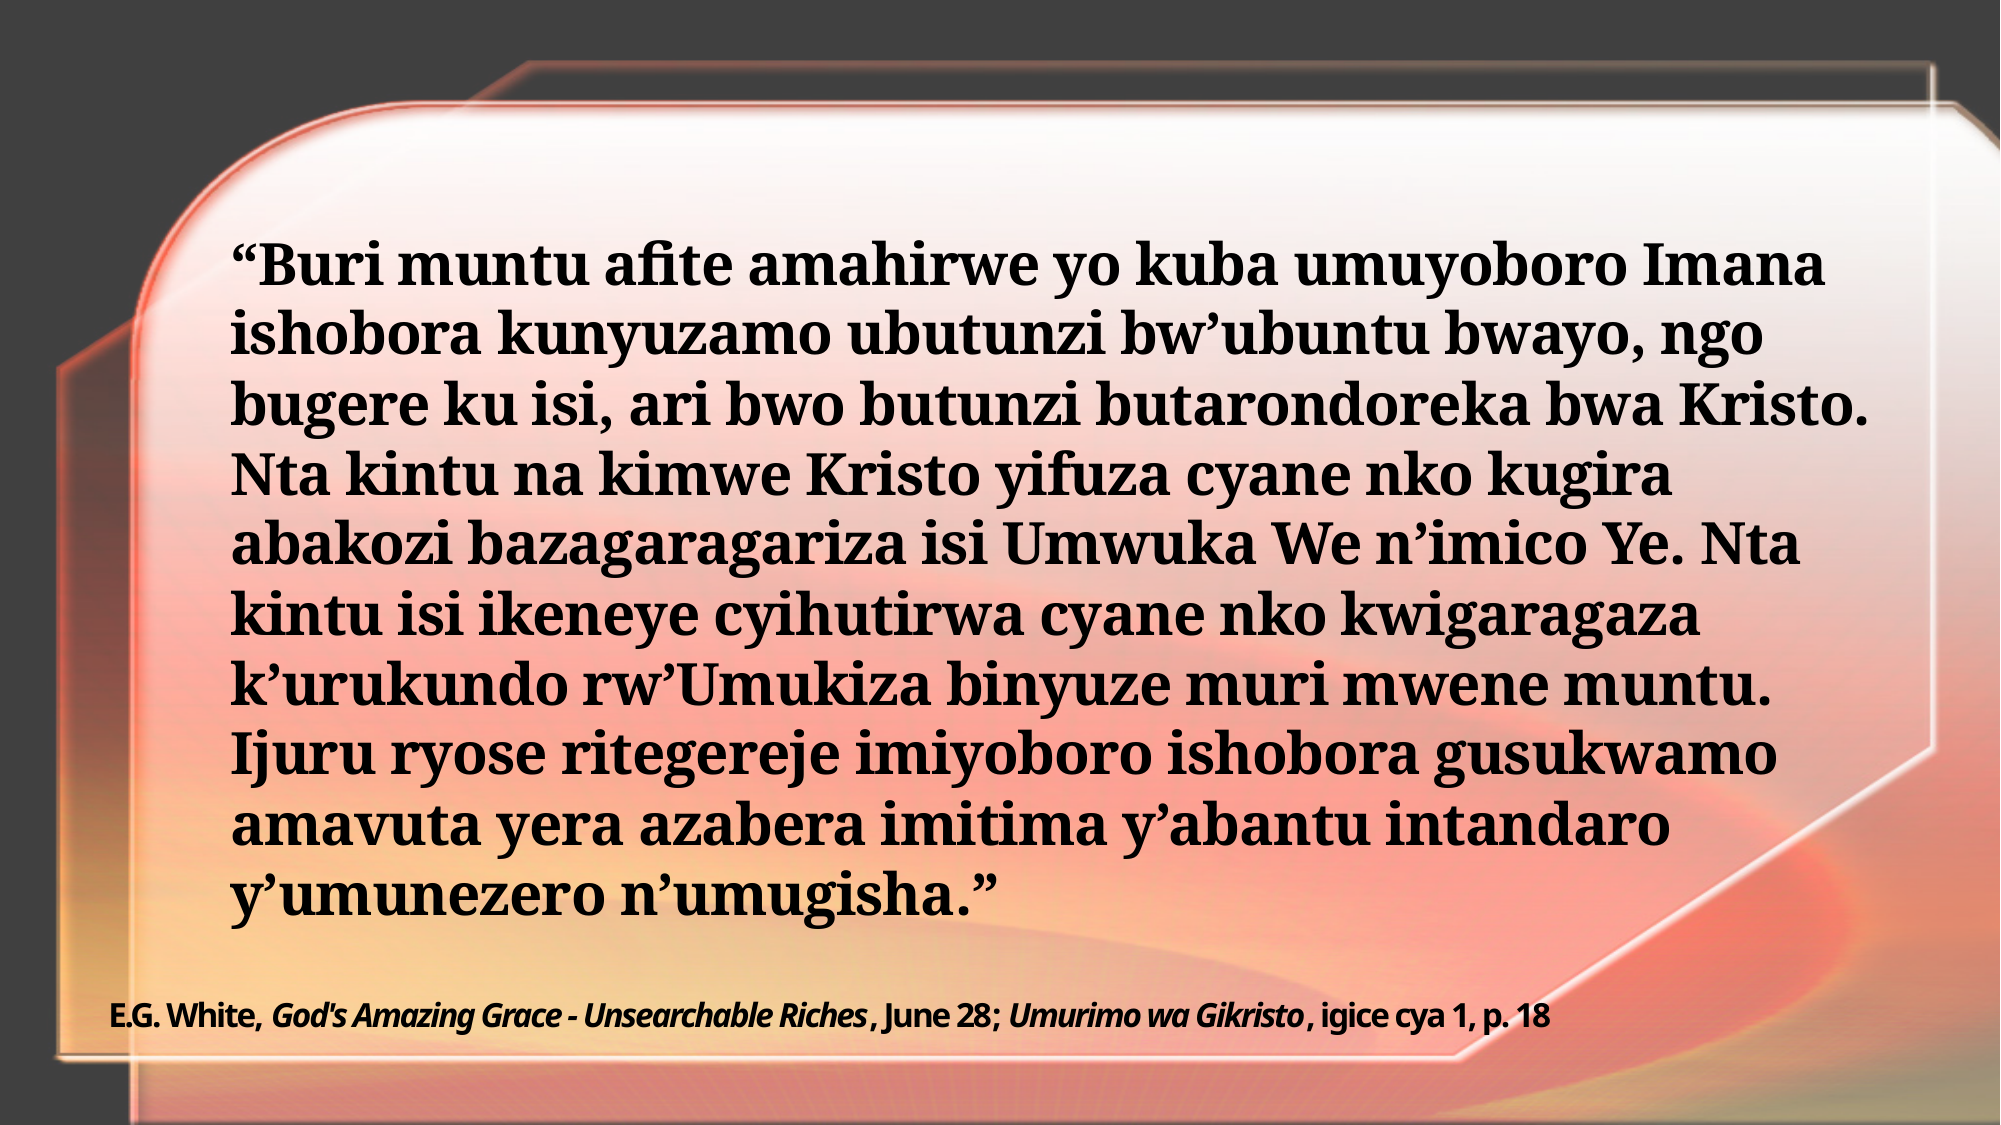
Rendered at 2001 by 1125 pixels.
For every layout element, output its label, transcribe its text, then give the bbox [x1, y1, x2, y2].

text_box “Buri muntu afite amahirwe yo kuba umuyoboro Imana ishobora kunyuzamo ubutunzi bw’ubuntu bwayo, ngo bugere ku isi, ari bwo butunzi butarondoreka bwa Kristo. Nta kintu na kimwe Kristo yifuza cyane nko kugira abakozi bazagaragariza isi Umwuka We n’imico Ye. Nta kintu isi ikeneye cyihutirwa cyane nko kwigaragaza k’urukundo rw’Umukiza binyuze muri mwene muntu. Ijuru ryose ritegereje imiyoboro ishobora gusukwamo amavuta yera azabera imitima y’abantu intandaro y’umunezero n’umugisha.” [215, 219, 1911, 934]
text_box E.G. White, God's Amazing Grace - Unsearchable Riches, June 28; Umurimo wa Gikristo, igice cya 1, p. 18 [93, 987, 1566, 1042]
